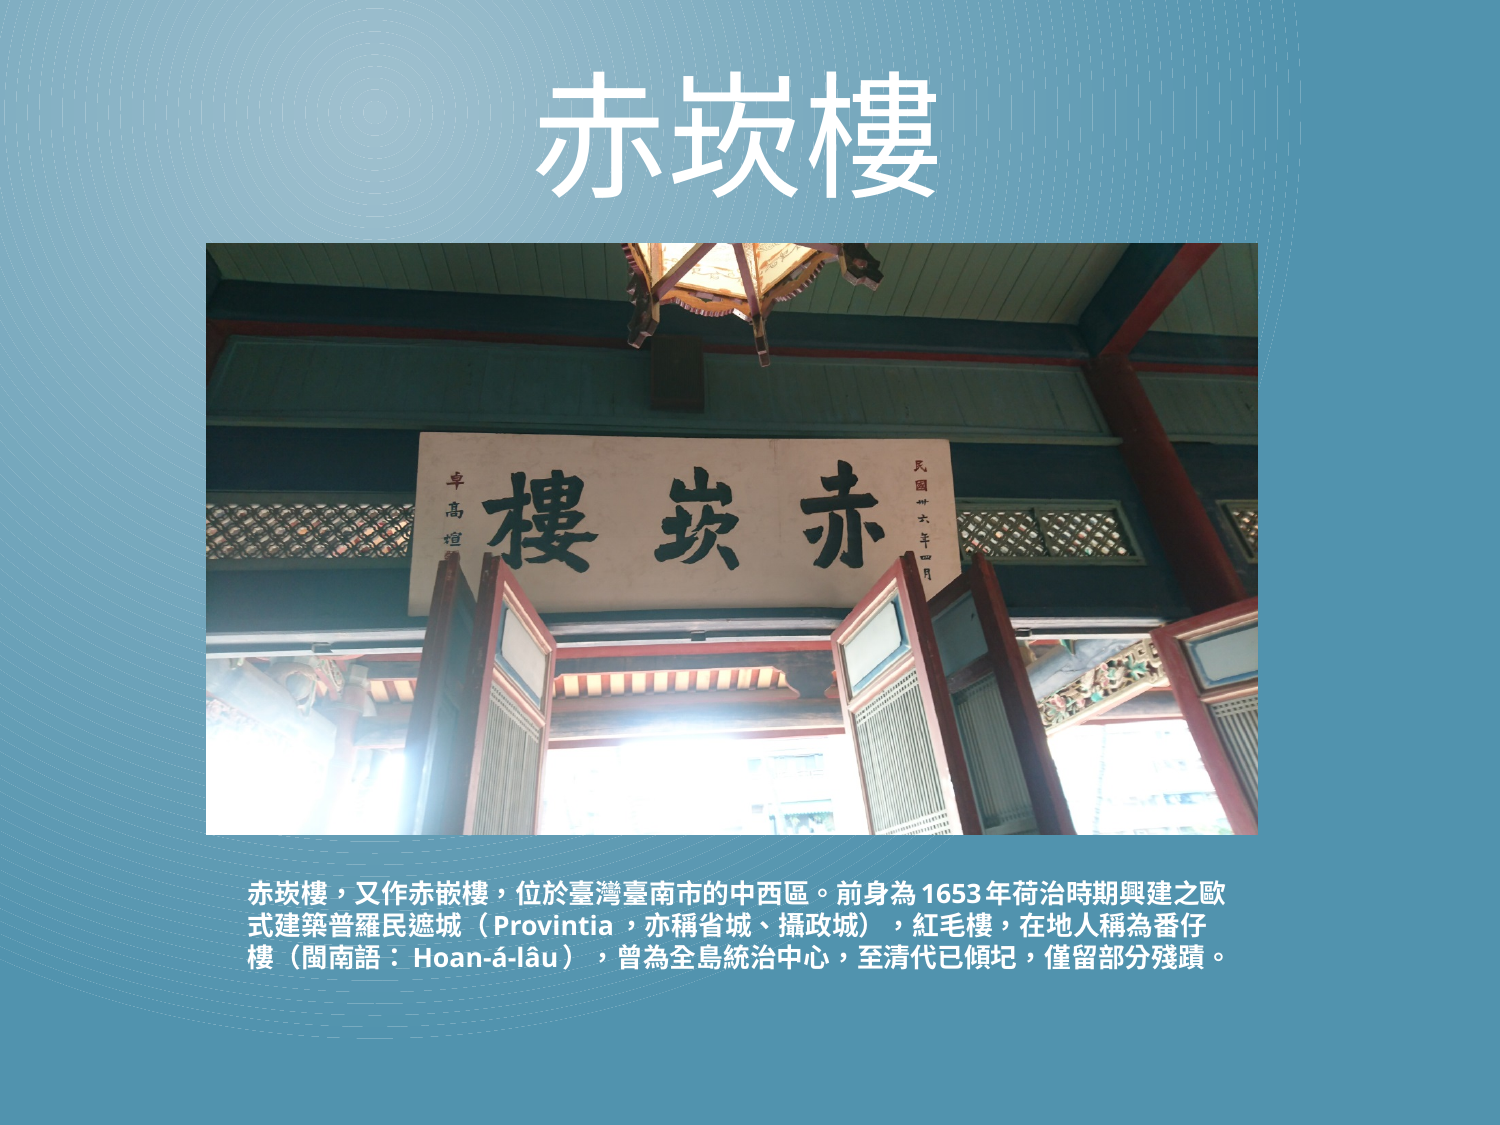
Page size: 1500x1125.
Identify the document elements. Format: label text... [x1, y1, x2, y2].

picture [206, 243, 1259, 836]
title 赤崁樓 [230, 42, 1243, 240]
subtitle 赤崁樓，又作赤嵌樓，位於臺灣臺南市的中西區。前身為1653年荷治時期興建之歐式建築普羅民遮城（Provintia，亦稱省城、攝政城），紅毛樓，在地人稱為番仔樓（閩南語：Hoan-á-lâu），曾為全島統治中心，至清代已傾圮，僅留部分殘蹟。 [232, 869, 1246, 1012]
